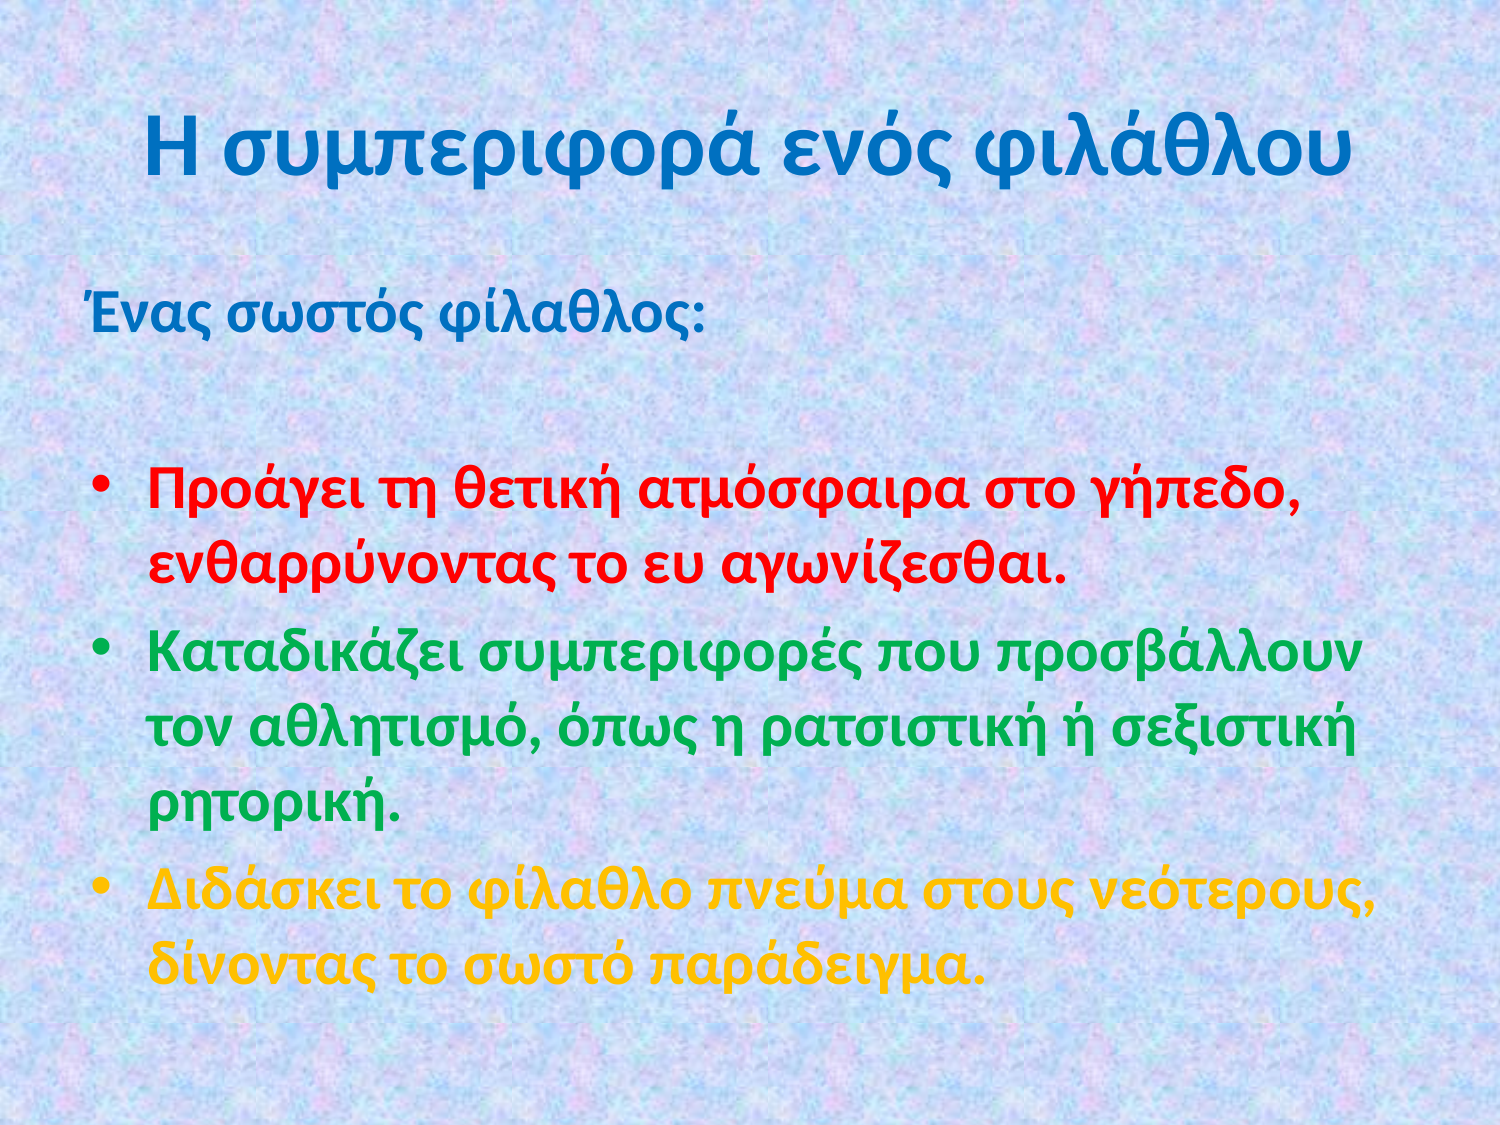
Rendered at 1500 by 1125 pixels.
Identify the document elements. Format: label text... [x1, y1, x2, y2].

picture [0, 0, 1500, 1125]
title Η συμπεριφορά ενός φιλάθλου [75, 45, 1425, 233]
list Ένας σωστός φίλαθλος: Προάγει τη θετική ατμόσφαιρα στο γήπεδο, ενθαρρύνοντας το ευ αγωνίζεσθαι. Καταδικάζει συμπεριφορές που προσβάλλουν τον αθλητισμό, όπως η ρατσιστική ή σεξιστική ρητορική. Διδάσκει το φίλαθλο πνεύμα στους νεότερους, δίνοντας το σωστό παράδειγμα. [75, 262, 1425, 1005]
